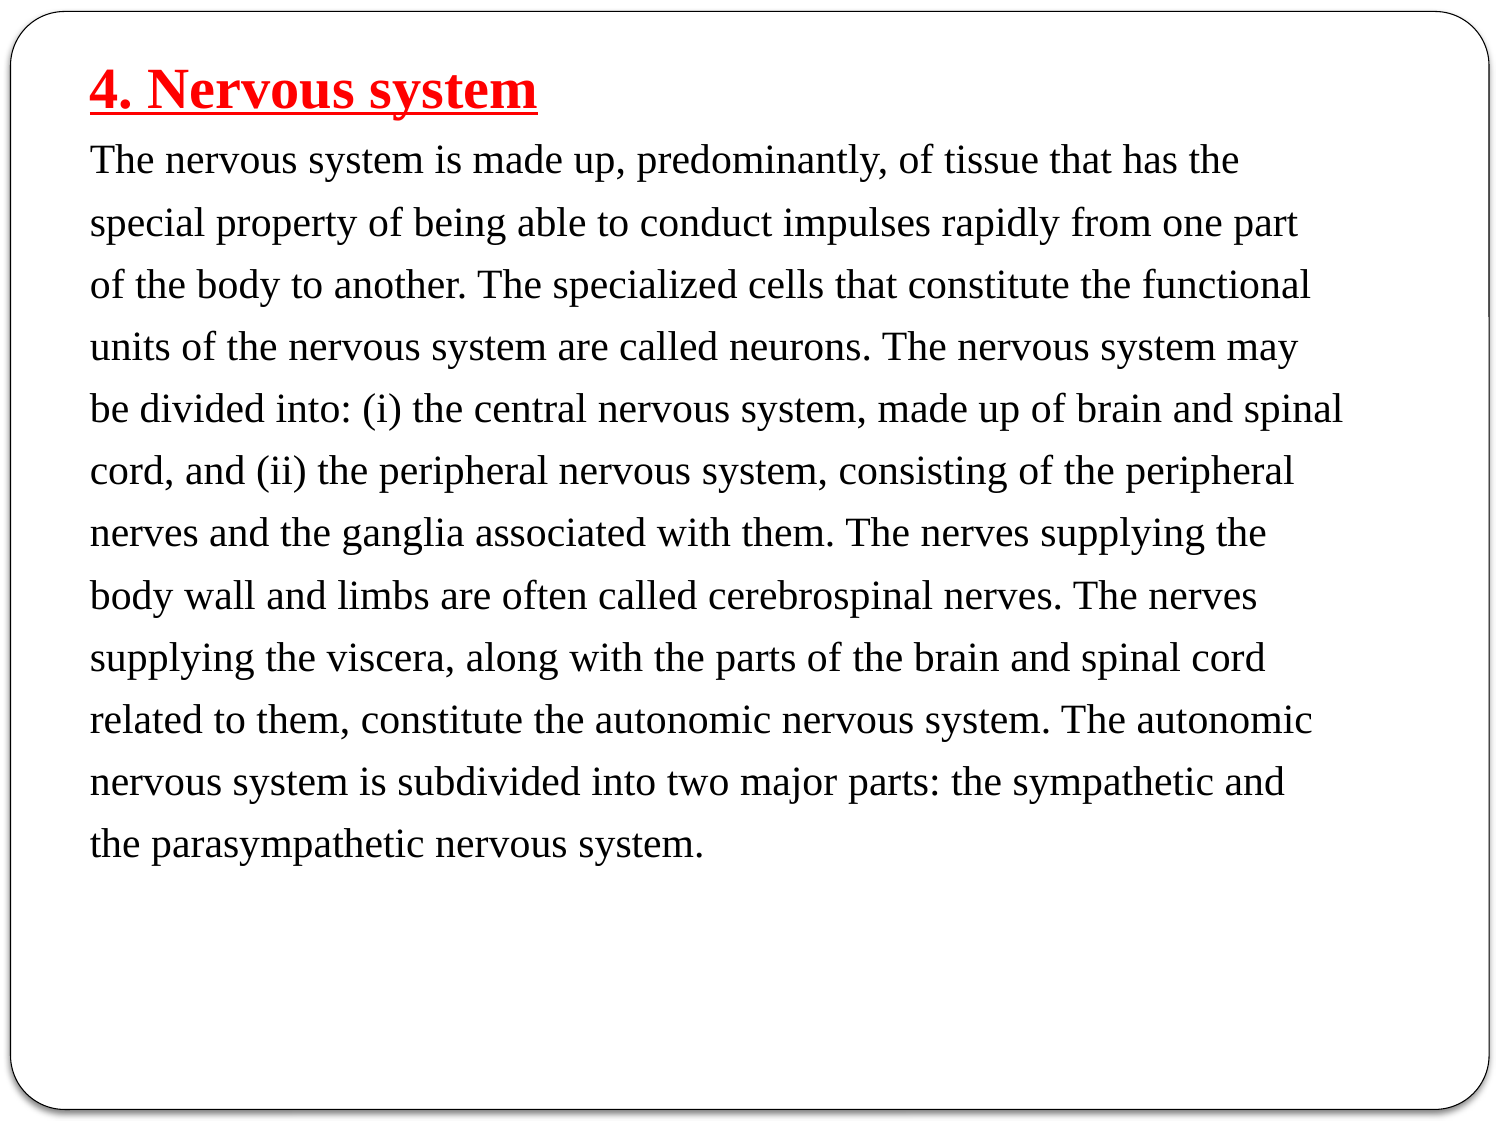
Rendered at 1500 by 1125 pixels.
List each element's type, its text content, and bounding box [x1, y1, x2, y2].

list 4. Nervous system The nervous system is made up, predominantly, of tissue that has the special property of being able to conduct impulses rapidly from one part of the body to another. The specialized cells that constitute the functional units of the nervous system are called neurons. The nervous system may be divided into: (i) the central nervous system, made up of brain and spinal cord, and (ii) the peripheral nervous system, consisting of the peripheral nerves and the ganglia associated with them. The nerves supplying the body wall and limbs are often called cerebrospinal nerves. The nerves supplying the viscera, along with the parts of the brain and spinal cord related to them, constitute the autonomic nervous system. The autonomic nervous system is subdivided into two major parts: the sympathetic and the parasympathetic nervous system. [75, 42, 1425, 1005]
